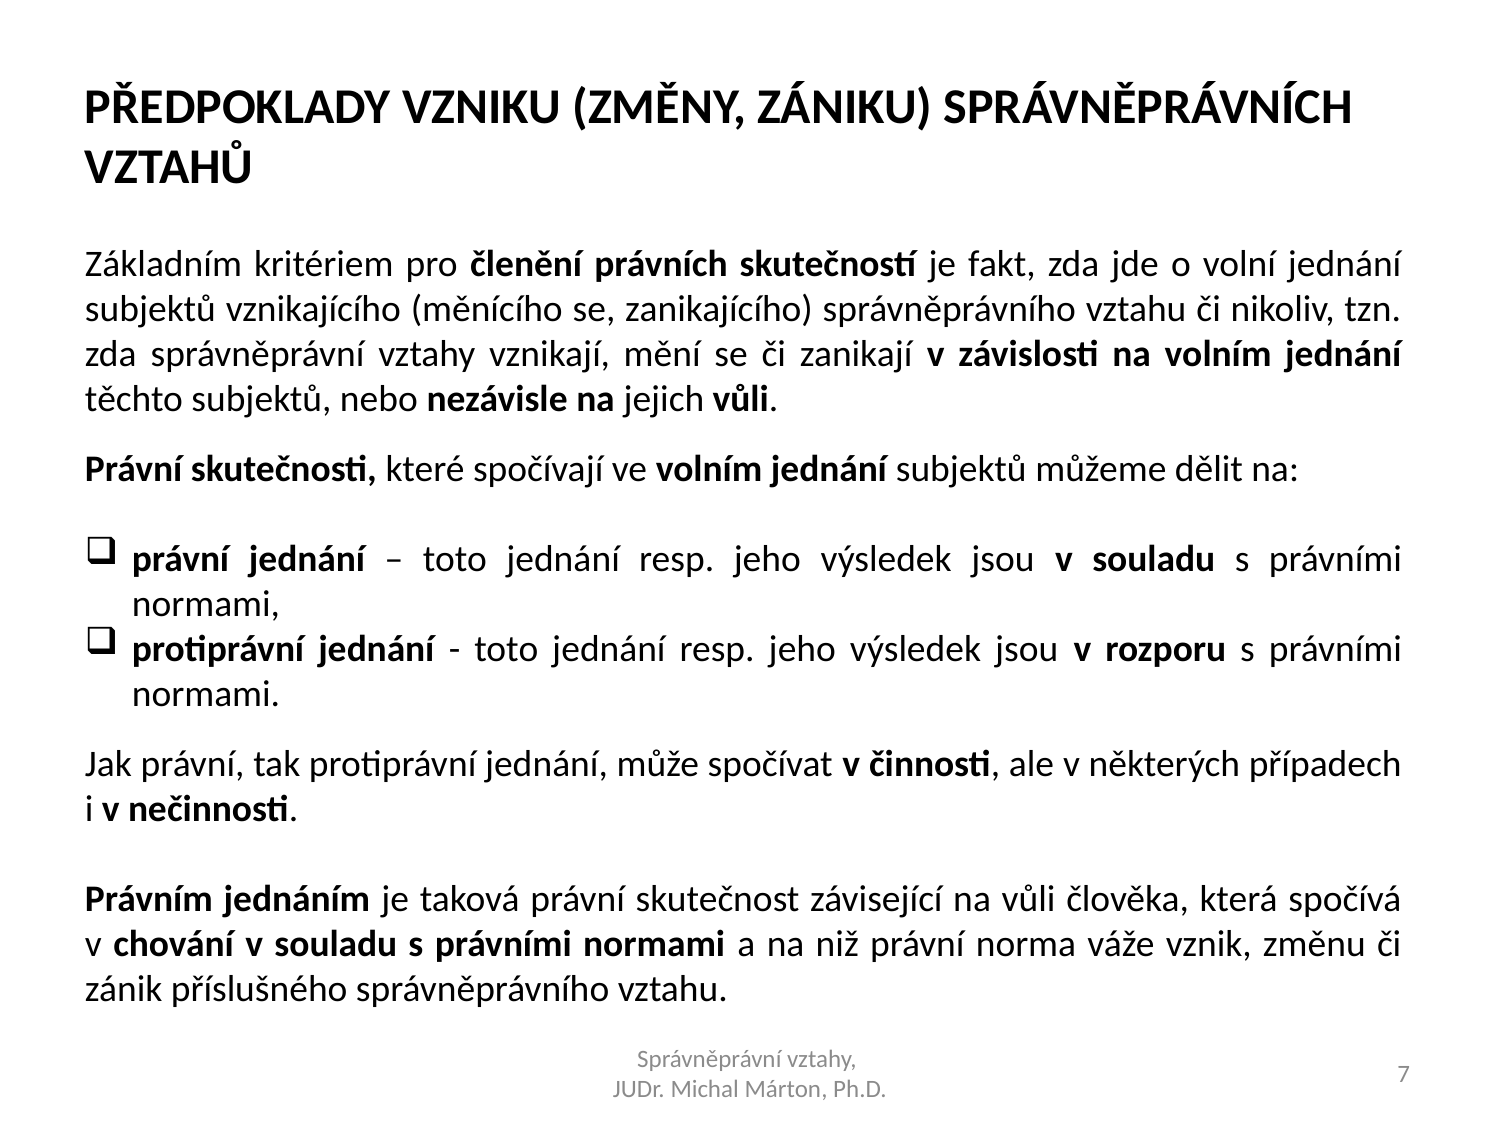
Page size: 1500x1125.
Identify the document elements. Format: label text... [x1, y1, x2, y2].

slide_number 7 [1074, 1042, 1425, 1103]
footer Správněprávní vztahy, JUDr. Michal Márton, Ph.D. [512, 1042, 988, 1103]
text_box PŘEDPOKLADY VZNIKU (ZMĚNY, ZÁNIKU) SPRÁVNĚPRÁVNÍCH VZTAHŮ Základním kritériem pro členění právních skutečností je fakt, zda jde o volní jednání subjektů vznikajícího (měnícího se, zanikajícího) správněprávního vztahu či nikoliv, tzn. zda správněprávní vztahy vznikají, mění se či zanikají v závislosti na volním jednání těchto subjektů, nebo nezávisle na jejich vůli. Právní skutečnosti, které spočívají ve volním jednání subjektů můžeme dělit na: právní jednání – toto jednání resp. jeho výsledek jsou v souladu s právními normami, protiprávní jednání - toto jednání resp. jeho výsledek jsou v rozporu s právními normami. Jak právní, tak protiprávní jednání, může spočívat v činnosti, ale v některých případech i v nečinnosti. Právním jednáním je taková právní skutečnost závisející na vůli člověka, která spočívá v chování v souladu s právními normami a na niž právní norma váže vznik, změnu či zánik příslušného správněprávního vztahu. [70, 66, 1417, 1016]
